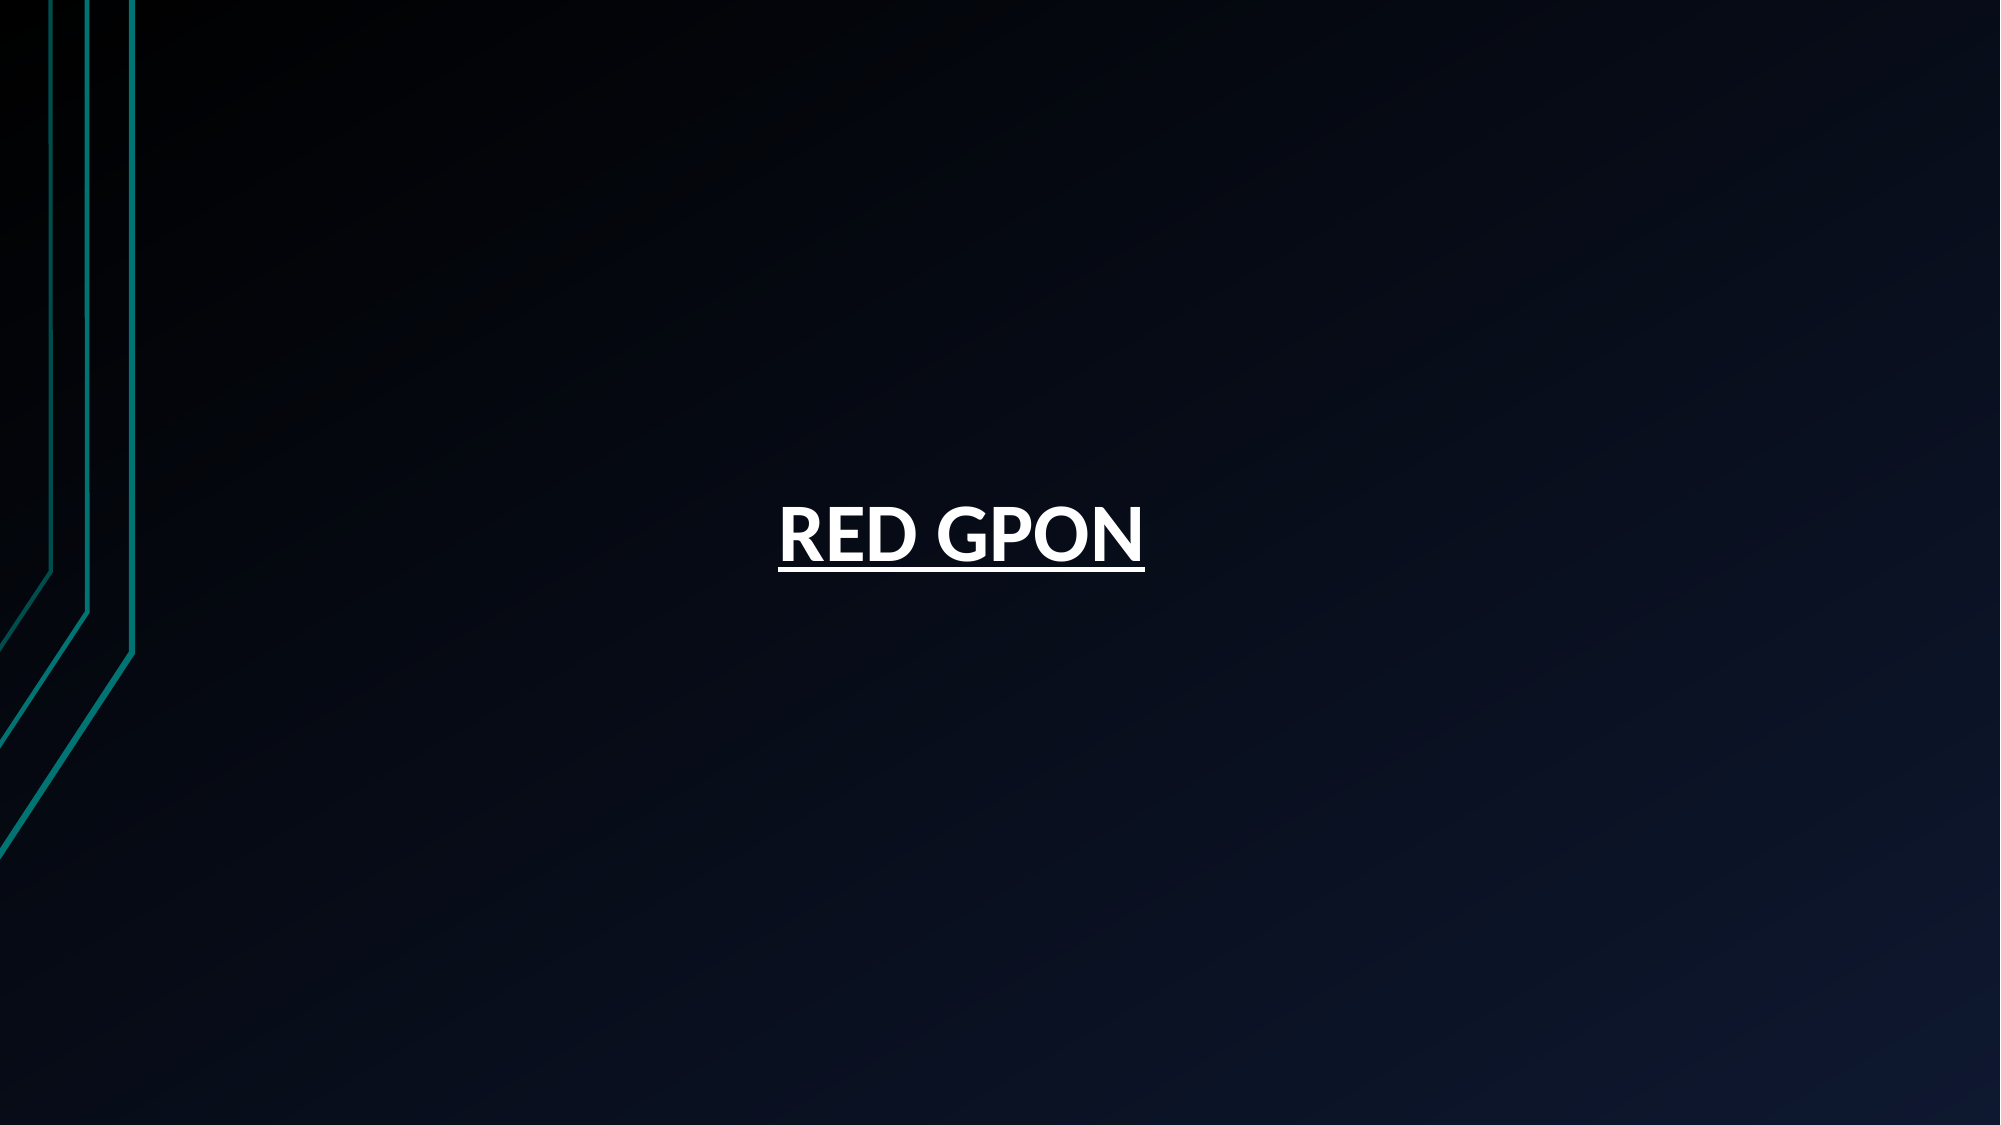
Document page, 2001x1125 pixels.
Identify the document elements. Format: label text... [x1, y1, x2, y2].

list RED GPON [149, 479, 1775, 615]
